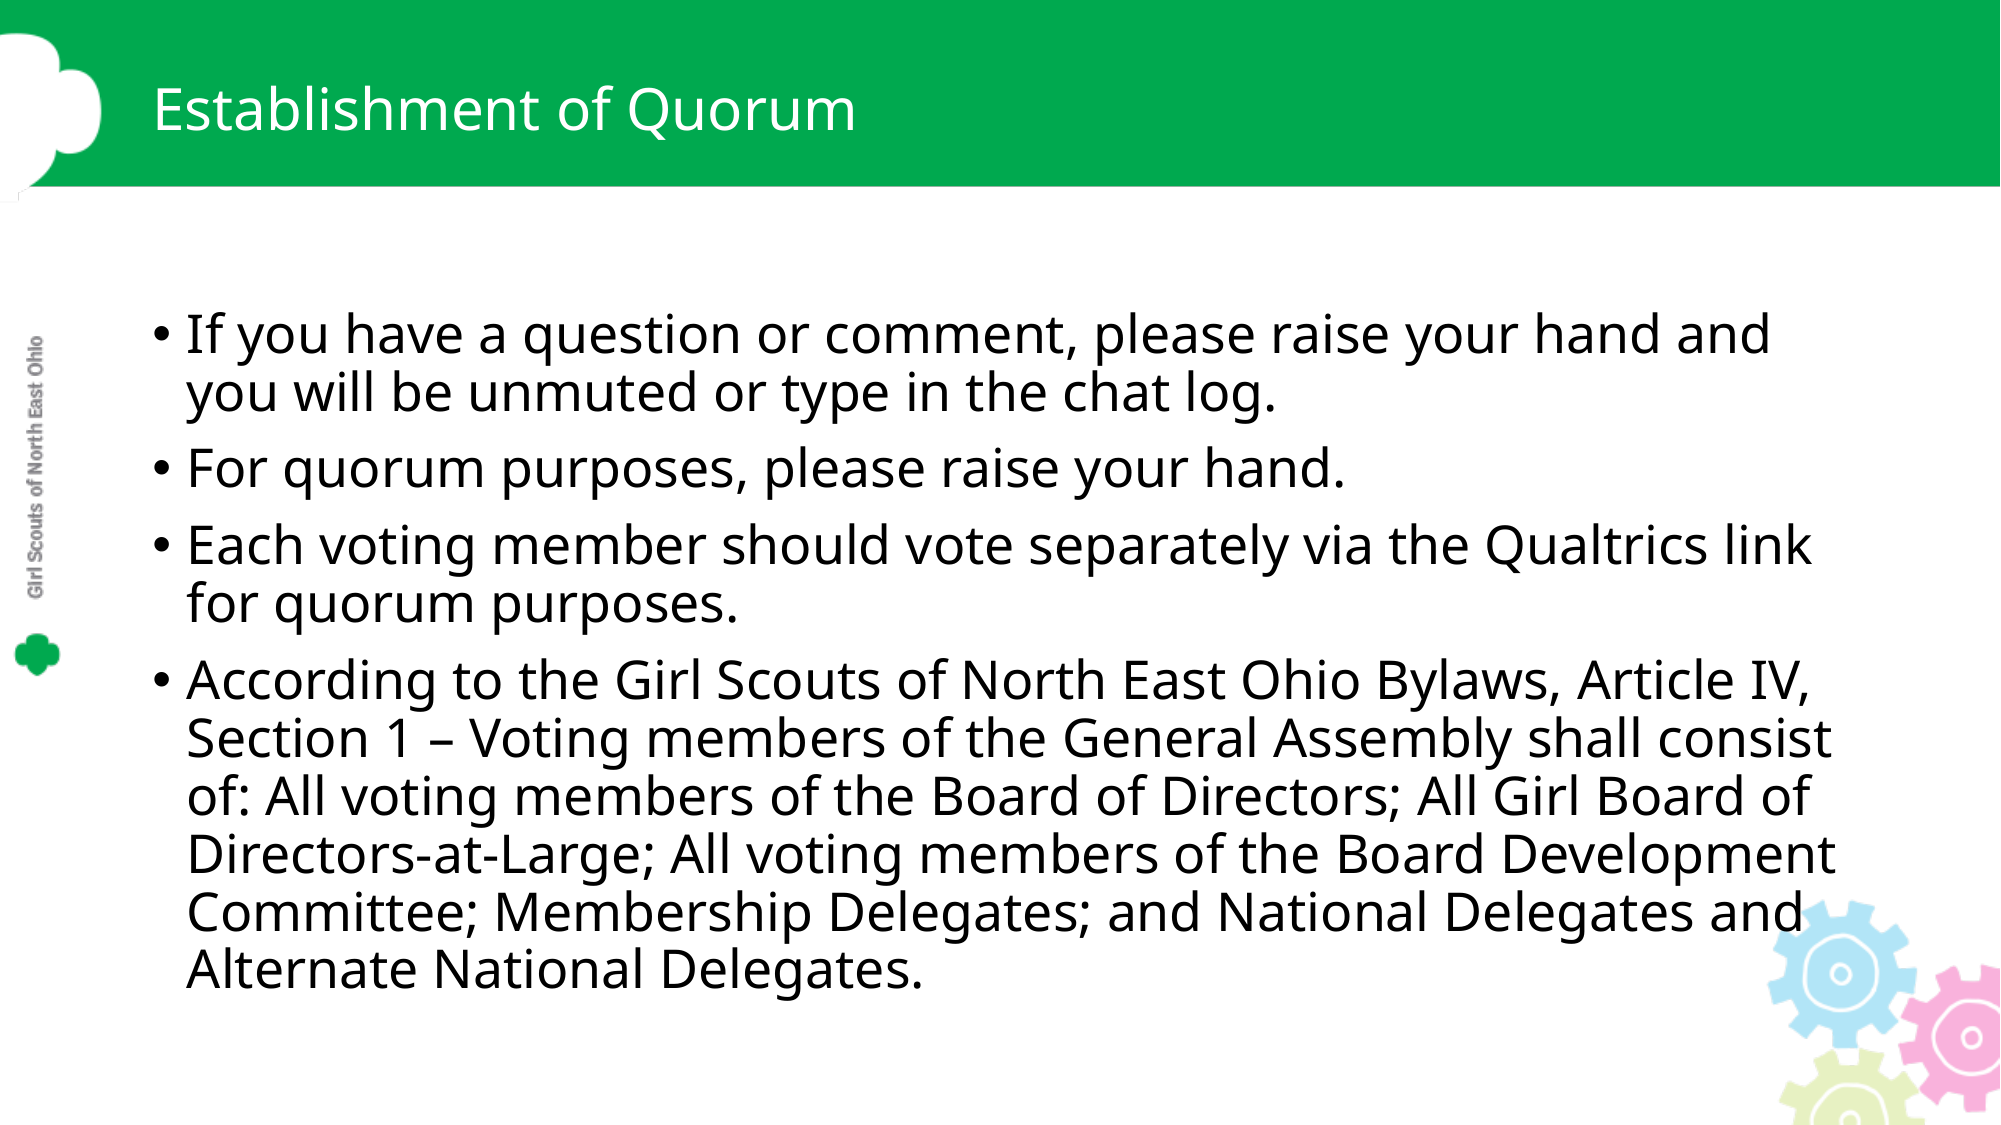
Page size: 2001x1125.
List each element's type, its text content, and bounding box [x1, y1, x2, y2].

title Establishment of Quorum [137, 58, 1863, 167]
list If you have a question or comment, please raise your hand and you will be unmuted or type in the chat log. For quorum purposes, please raise your hand. Each voting member should vote separately via the Qualtrics link for quorum purposes. According to the Girl Scouts of North East Ohio Bylaws, Article IV, Section 1 – Voting members of the General Assembly shall consist of: All voting members of the Board of Directors; All Girl Board of Directors-at-Large; All voting members of the Board Development Committee; Membership Delegates; and National Delegates and Alternate National Delegates. [137, 299, 1863, 1014]
picture [0, 0, 2000, 1125]
